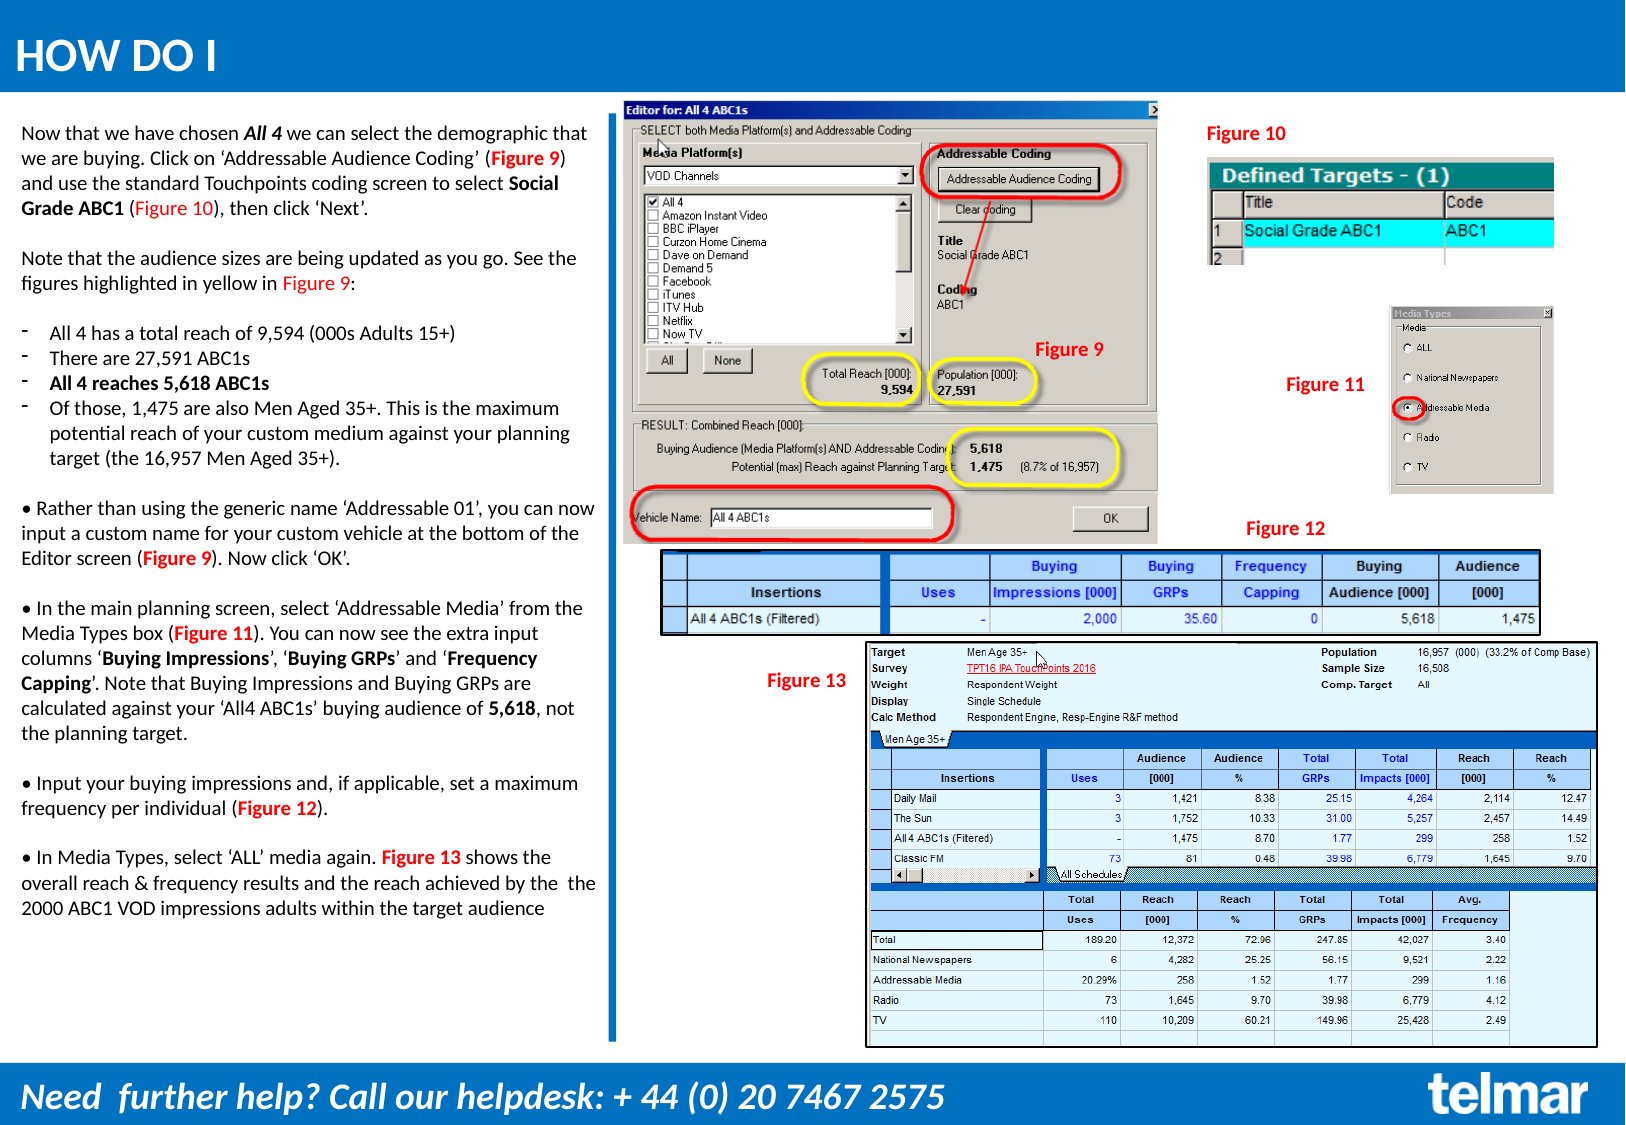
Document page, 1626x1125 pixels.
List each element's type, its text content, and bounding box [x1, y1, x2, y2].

text_box Figure 10 [1192, 112, 1304, 153]
text_box Figure 12 [1231, 507, 1344, 547]
picture [662, 550, 1540, 635]
picture [867, 642, 1597, 1047]
picture [1207, 156, 1554, 266]
picture [621, 100, 1158, 544]
text_box Figure 11 [1271, 363, 1382, 404]
text_box Figure 13 [752, 659, 862, 700]
picture [1428, 1072, 1588, 1114]
text_box [0, 100, 608, 1125]
picture [1387, 306, 1554, 495]
text_box Now that we have chosen All 4 we can select the demographic that we are buying. Click on ‘Addressable Audience Coding’ (Figure 9) and use the standard Touchpoints coding screen to select Social Grade ABC1 (Figure 10), then click ‘Next’. Note that the audience sizes are being updated as you go. See the figures highlighted in yellow in Figure 9: All 4 has a total reach of 9,594 (000s Adults 15+) There are 27,591 ABC1s All 4 reaches 5,618 ABC1s Of those, 1,475 are also Men Aged 35+. This is the maximum potential reach of your custom medium against your planning target (the 16,957 Men Aged 35+). • Rather than using the generic name ‘Addressable 01’, you can now input a custom name for your custom vehicle at the bottom of the Editor screen (Figure 9). Now click ‘OK’. • In the main planning screen, select ‘Addressable Media’ from the Media Types box (Figure 11). You can now see the extra input columns ‘Buying Impressions’, ‘Buying GRPs’ and ‘Frequency Capping’. Note that Buying Impressions and Buying GRPs are calculated against your ‘All4 ABC1s’ buying audience of 5,618, not the planning target. • Input your buying impressions and, if applicable, set a maximum frequency per individual (Figure 12). • In Media Types, select ‘ALL’ media again. Figure 13 shows the overall reach & frequency results and the reach achieved by the the 2000 ABC1 VOD impressions adults within the target audience [6, 112, 613, 927]
